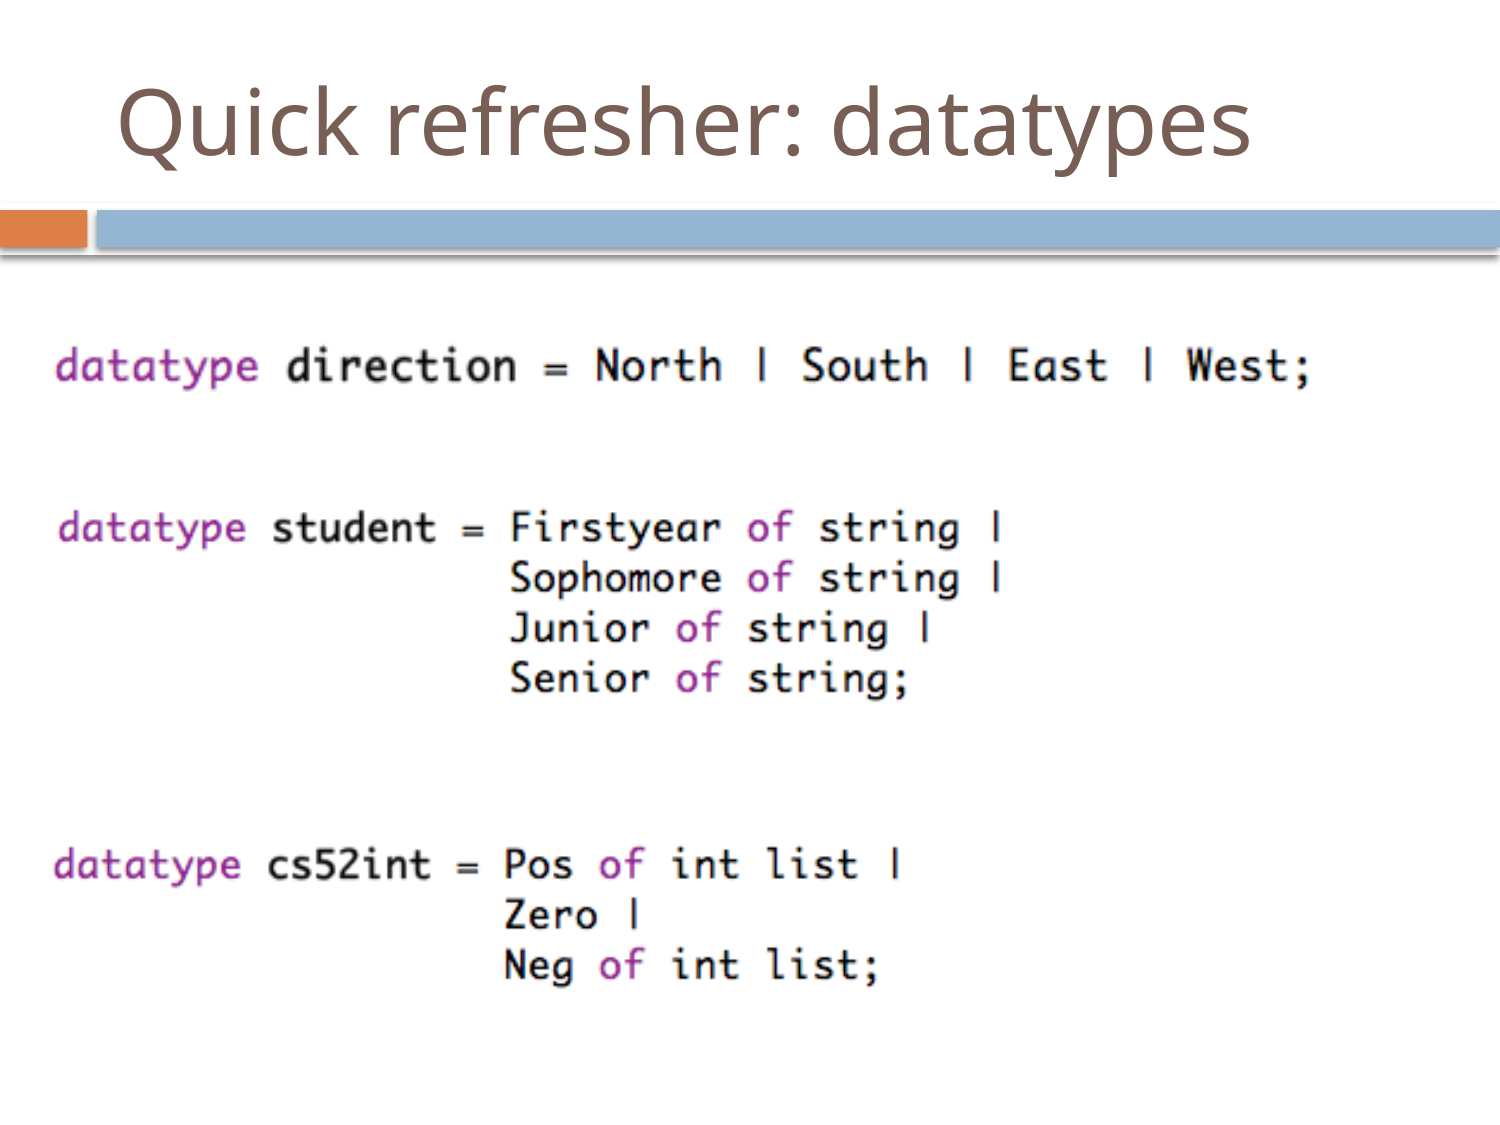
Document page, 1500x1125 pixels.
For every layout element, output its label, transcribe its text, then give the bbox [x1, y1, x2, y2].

picture [50, 824, 921, 1013]
picture [49, 324, 1327, 413]
picture [50, 499, 1021, 738]
title Quick refresher: datatypes [100, 37, 1438, 200]
